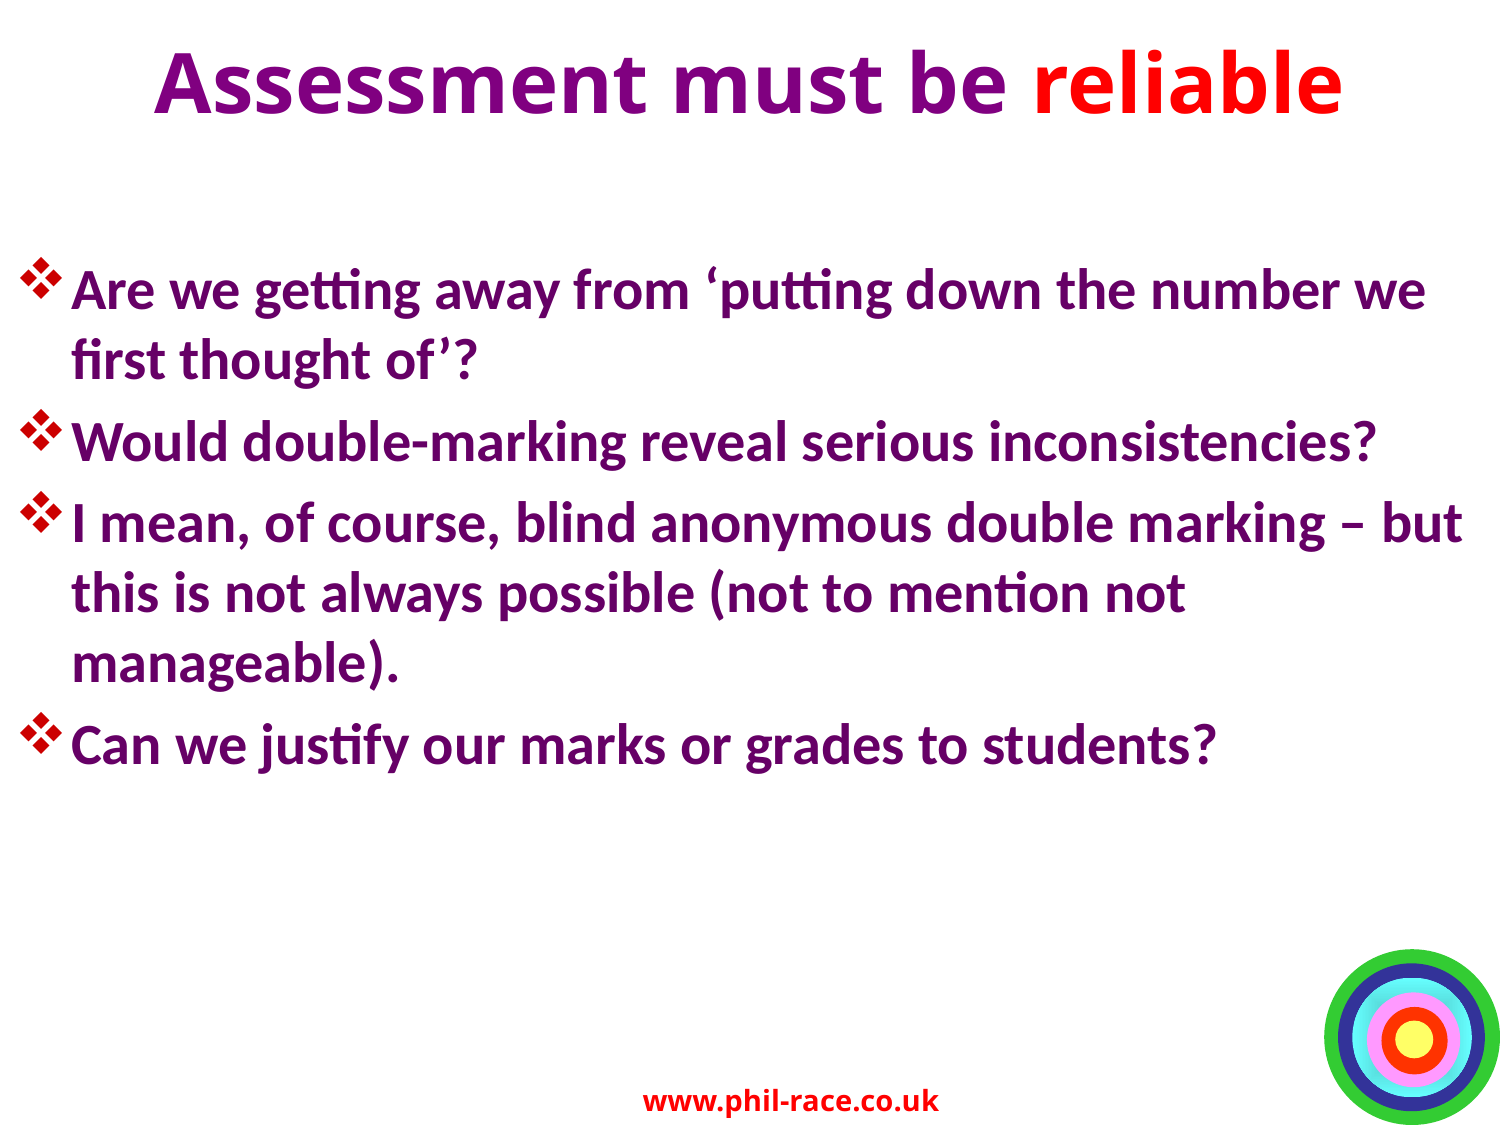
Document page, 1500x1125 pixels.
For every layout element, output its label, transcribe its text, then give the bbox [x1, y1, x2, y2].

text_box Assessment must be reliable [0, 0, 1500, 180]
text_box Are we getting away from ‘putting down the number we first thought of’? Would double-marking reveal serious inconsistencies? I mean, of course, blind anonymous double marking – but this is not always possible (not to mention not manageable). Can we justify our marks or grades to students? [0, 243, 1500, 955]
